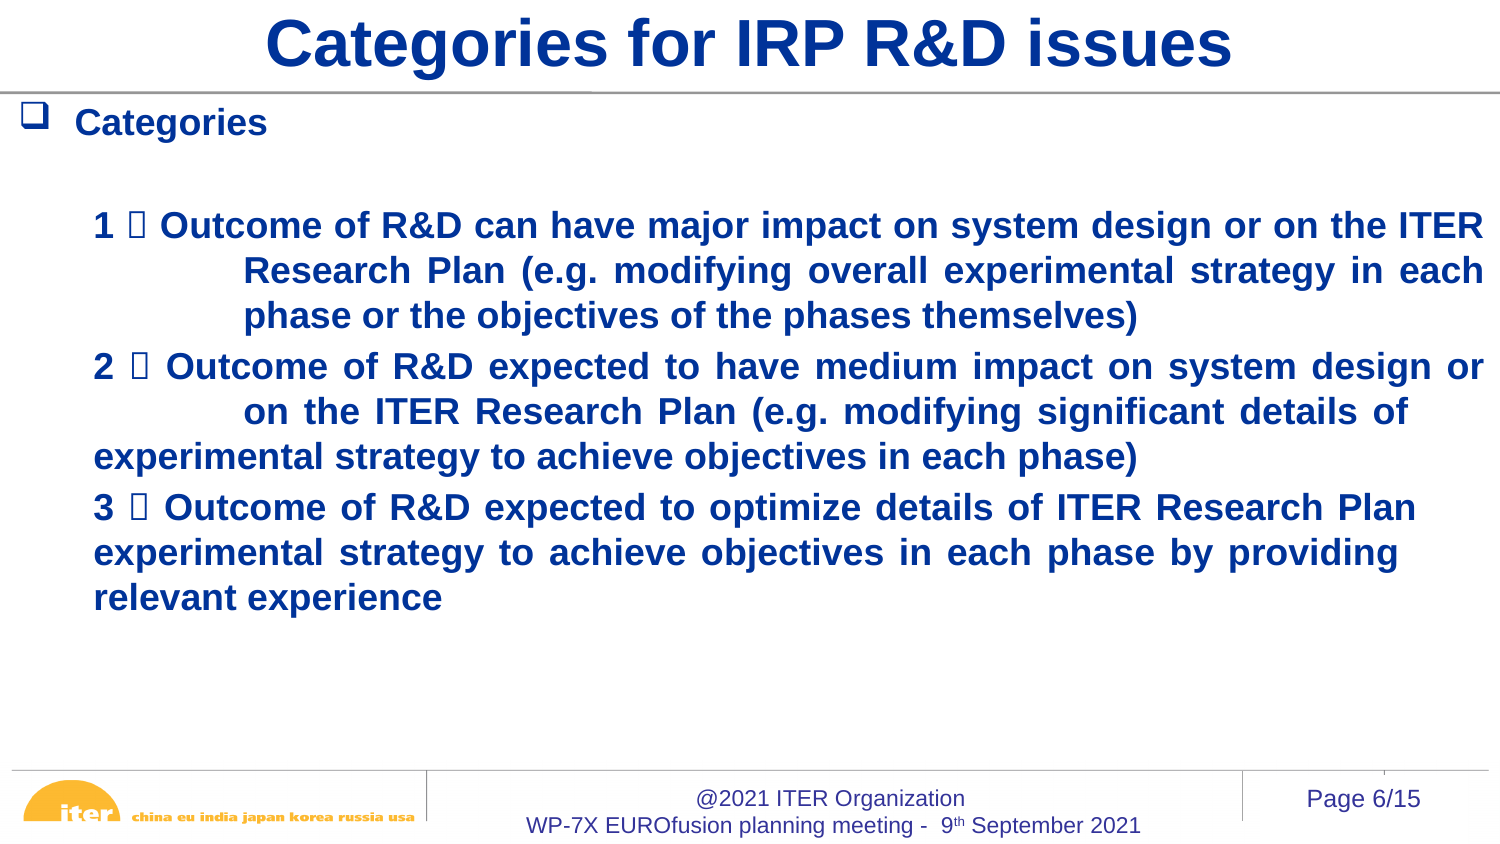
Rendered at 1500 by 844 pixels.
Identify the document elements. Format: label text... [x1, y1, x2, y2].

text_box Categories for IRP R&D issues [0, 0, 1500, 80]
text_box Categories 1  Outcome of R&D can have major impact on system design or on the ITER Research Plan (e.g. modifying overall experimental strategy in each phase or the objectives of the phases themselves) 2  Outcome of R&D expected to have medium impact on system design or on the ITER Research Plan (e.g. modifying significant details of experimental strategy to achieve objectives in each phase) 3  Outcome of R&D expected to optimize details of ITER Research Plan experimental strategy to achieve objectives in each phase by providing relevant experience [3, 90, 1500, 677]
picture [0, 760, 1500, 844]
